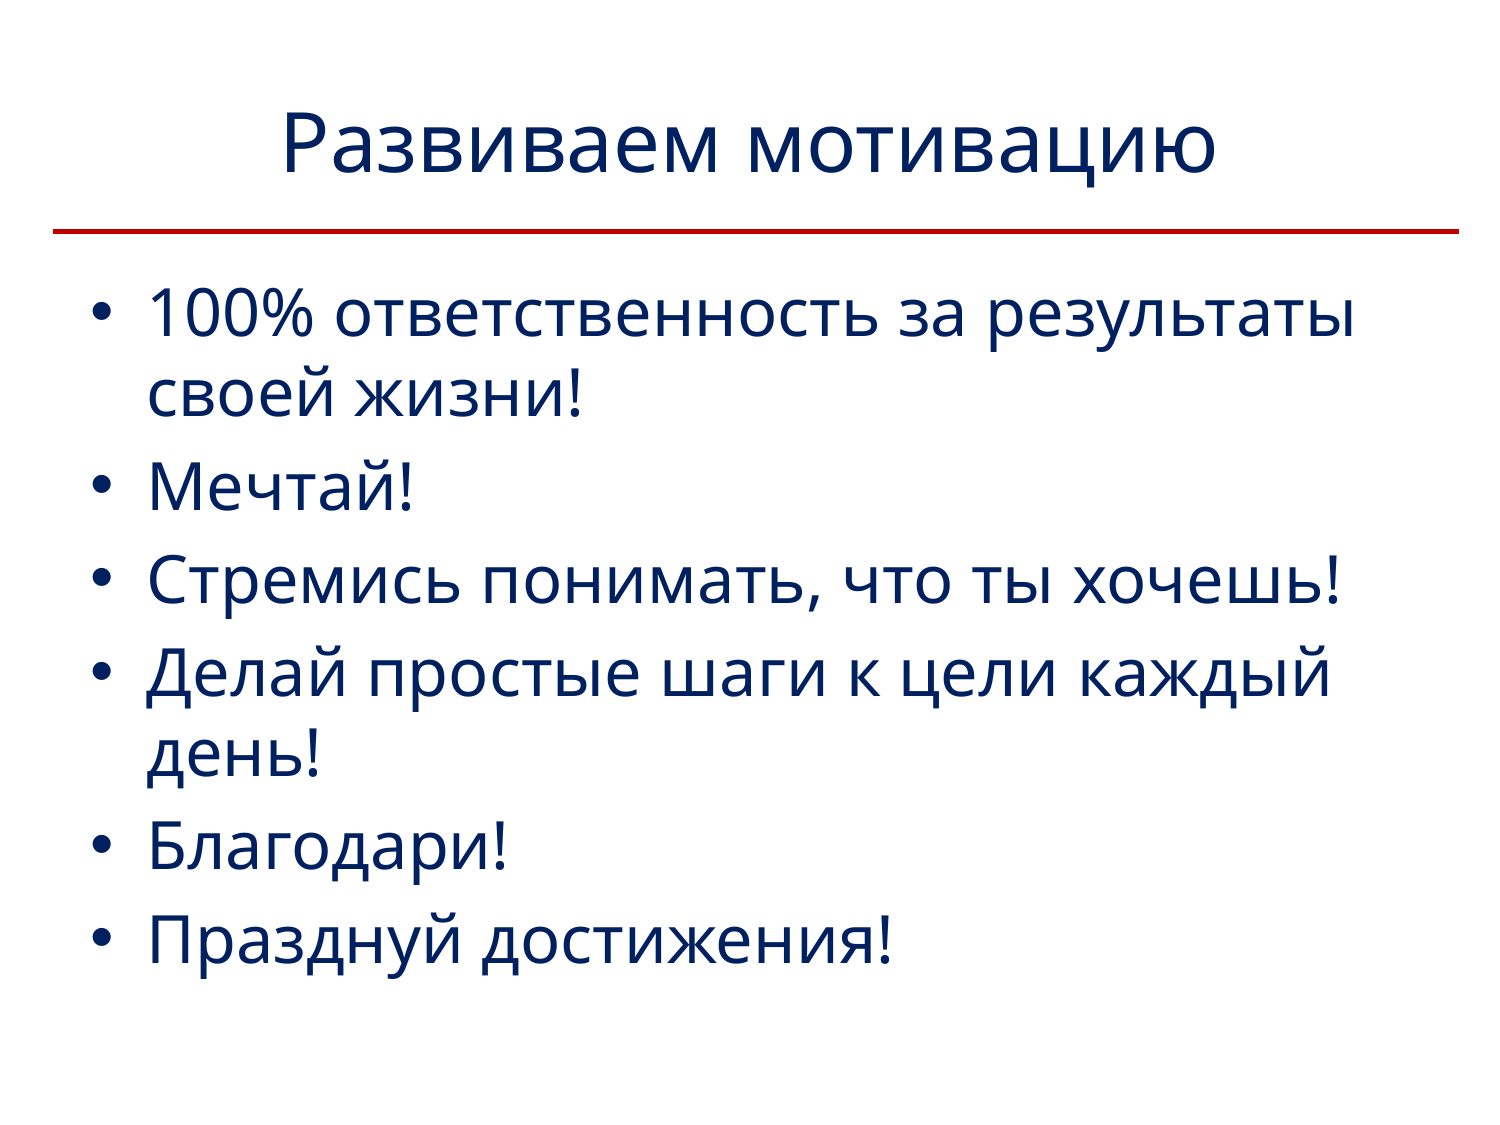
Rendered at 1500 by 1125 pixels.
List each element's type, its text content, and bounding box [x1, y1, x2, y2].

list 100% ответственность за результаты своей жизни! Мечтай! Стремись понимать, что ты хочешь! Делай простые шаги к цели каждый день! Благодари! Празднуй достижения! [75, 262, 1447, 1005]
title Развиваем мотивацию [75, 45, 1425, 229]
